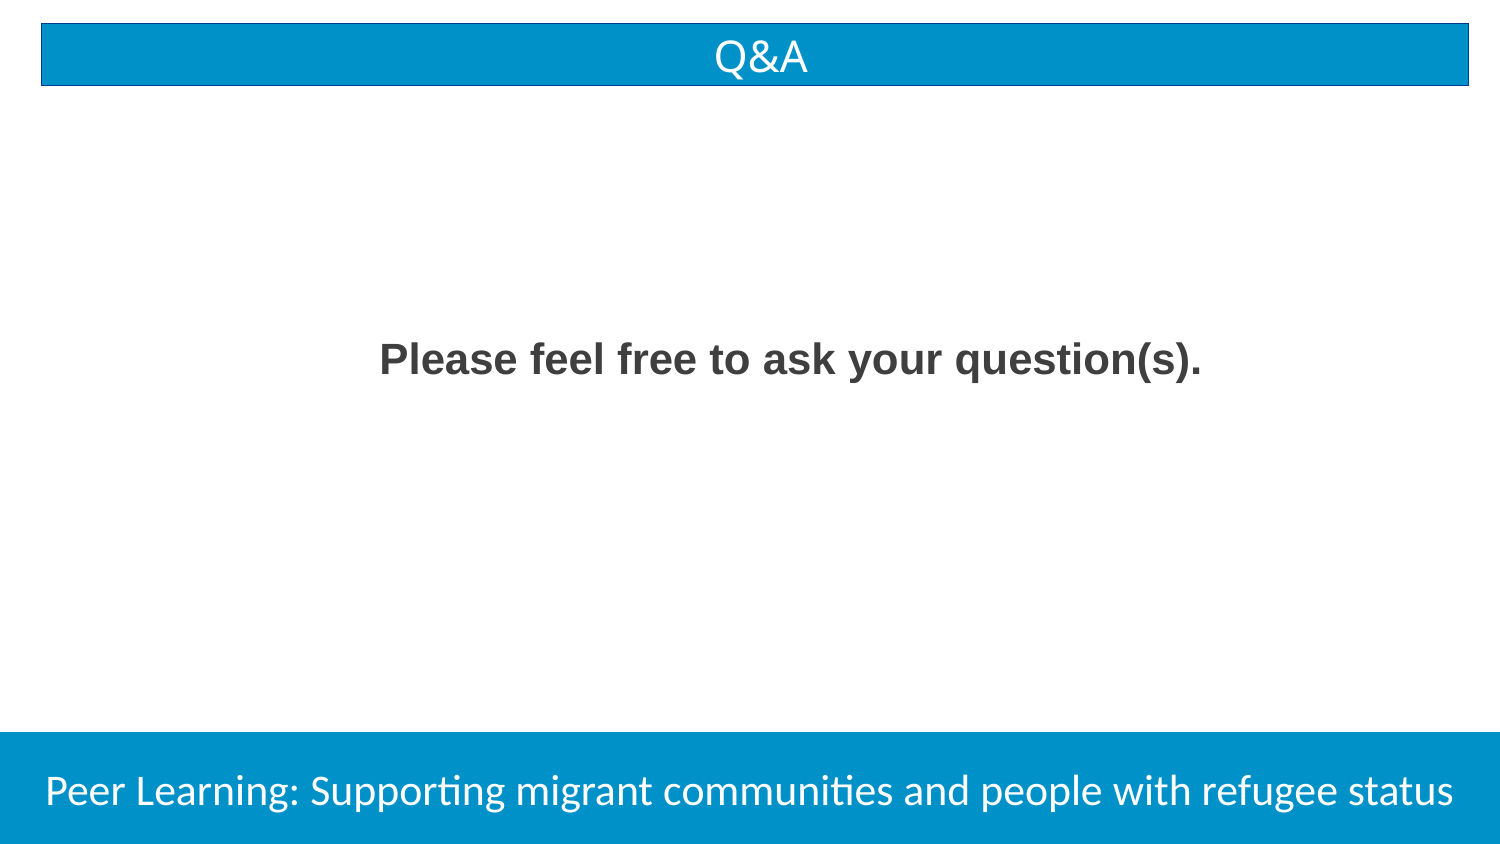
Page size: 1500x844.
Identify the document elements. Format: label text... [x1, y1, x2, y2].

title Q&A [41, 23, 1469, 86]
text_box Please feel free to ask your question(s). [82, 325, 1500, 577]
text_box Peer Learning: Supporting migrant communities and people with refugee status [0, 732, 1500, 844]
